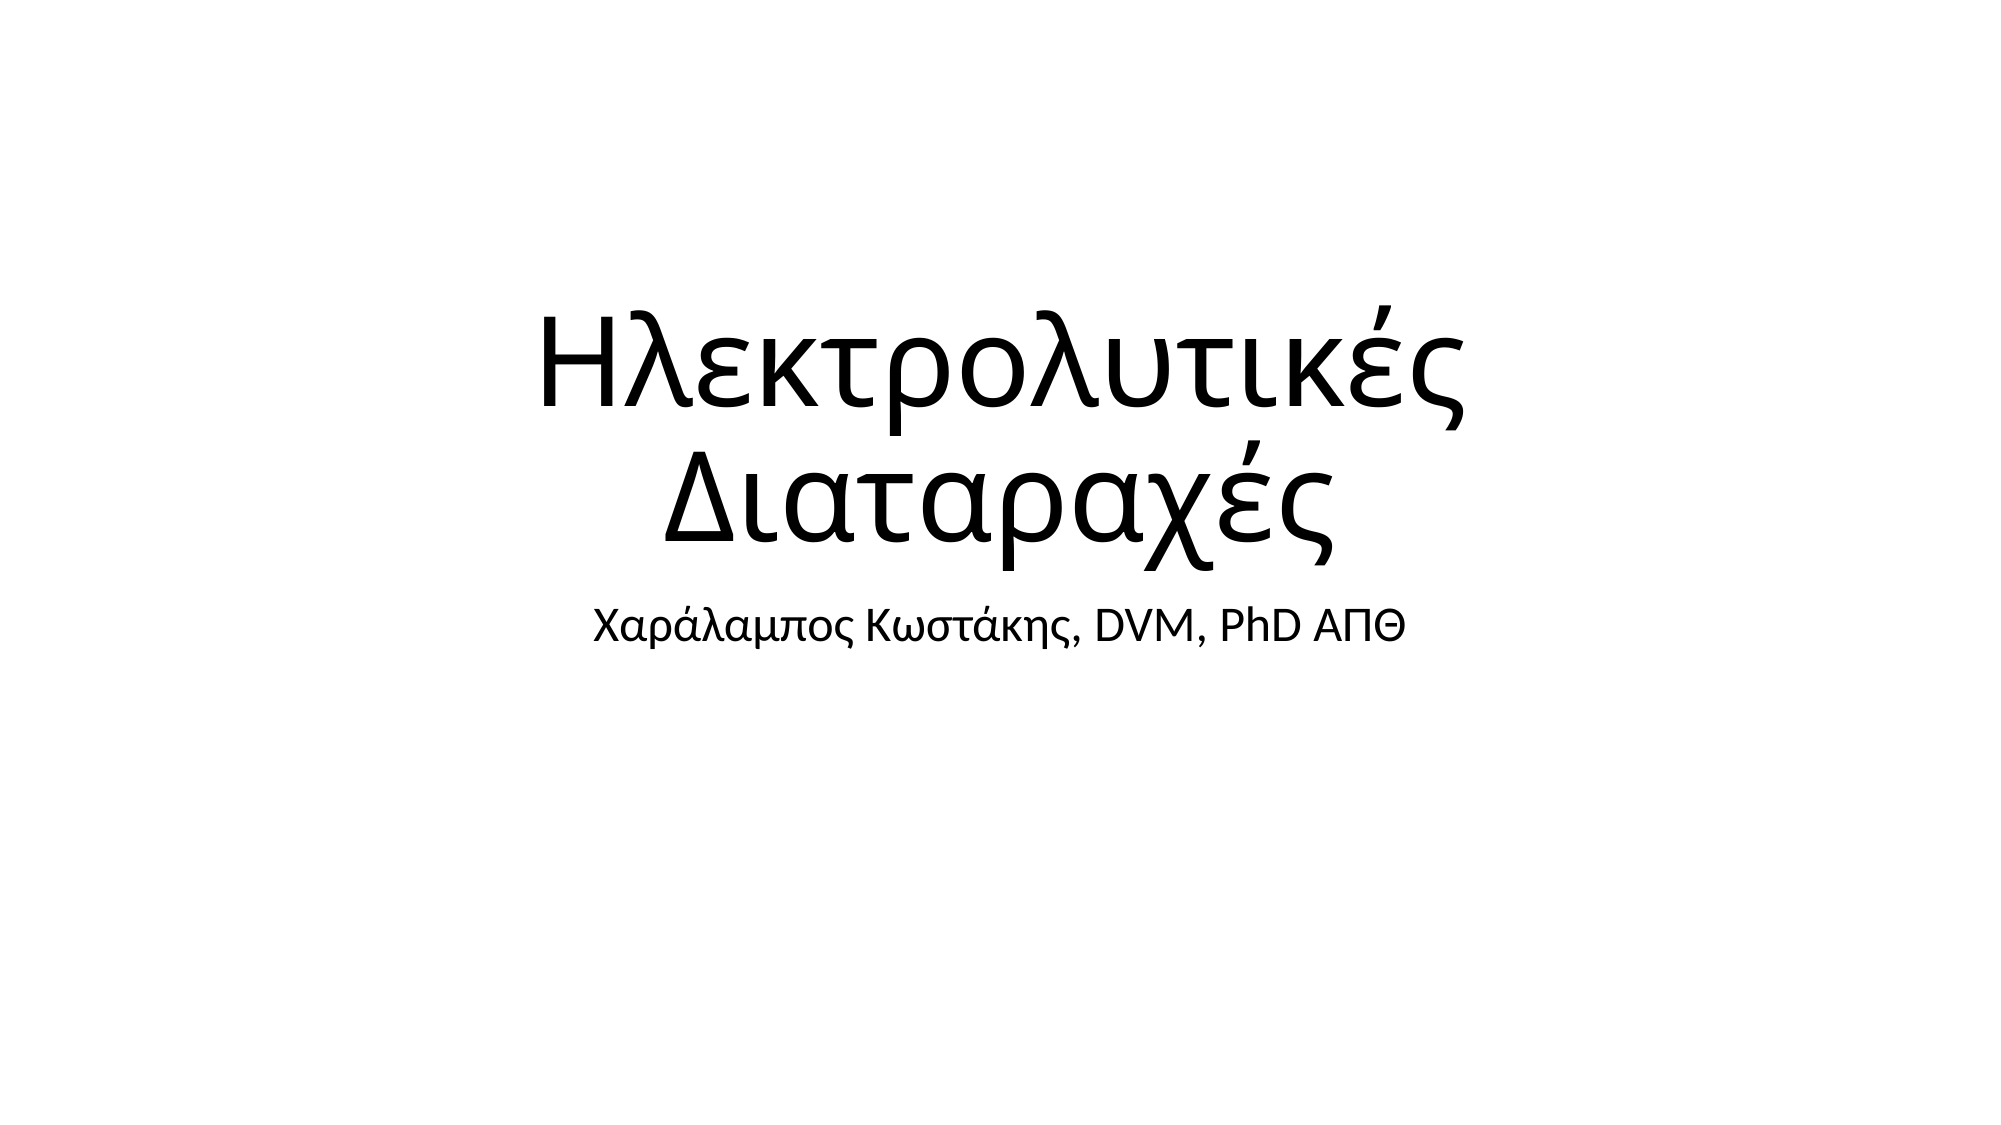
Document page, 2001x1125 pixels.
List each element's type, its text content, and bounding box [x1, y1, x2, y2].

title Ηλεκτρολυτικές Διαταραχές [249, 184, 1750, 576]
subtitle Χαράλαμπος Κωστάκης, DVM, PhD ΑΠΘ [249, 590, 1750, 863]
